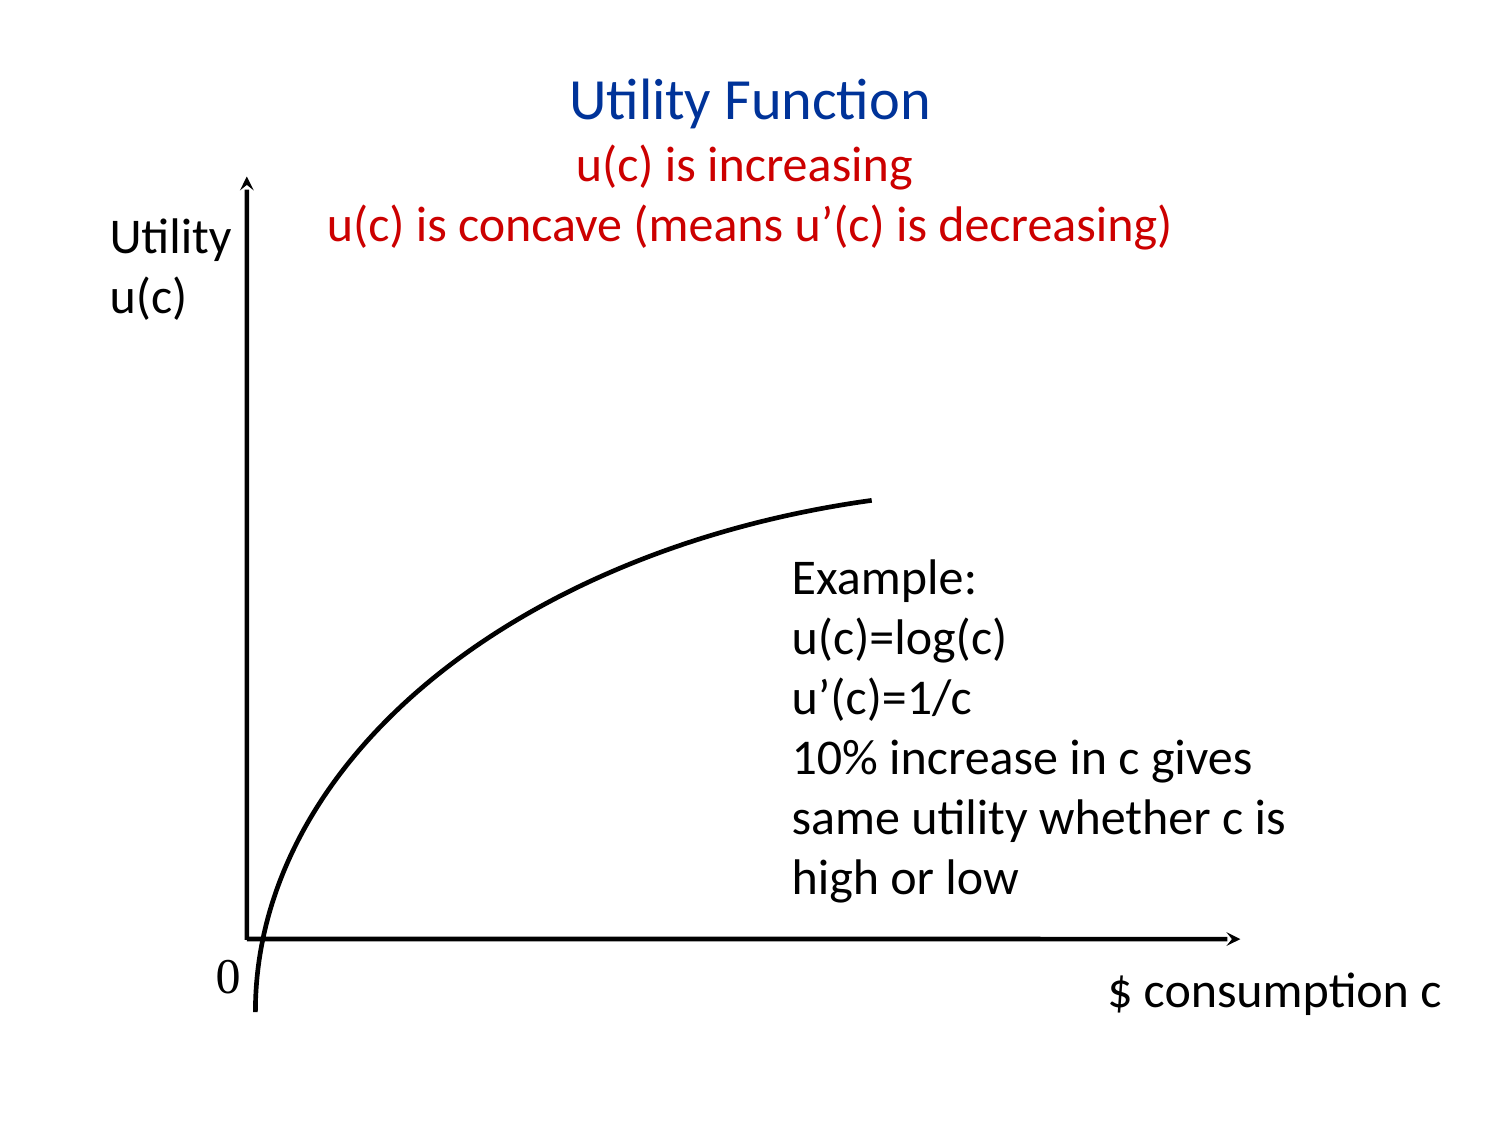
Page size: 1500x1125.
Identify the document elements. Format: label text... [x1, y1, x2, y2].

text_box 0 [159, 876, 280, 1012]
text_box $ consumption c [1092, 950, 1483, 1025]
text_box Utility Function u(c) is increasing u(c) is concave (means u’(c) is decreasing) [185, 53, 1315, 259]
text_box Utility u(c) [94, 196, 259, 391]
text_box [254, 499, 1027, 1013]
text_box Example: u(c)=log(c) u’(c)=1/c 10% increase in c gives same utility whether c is high or low [776, 537, 1341, 958]
